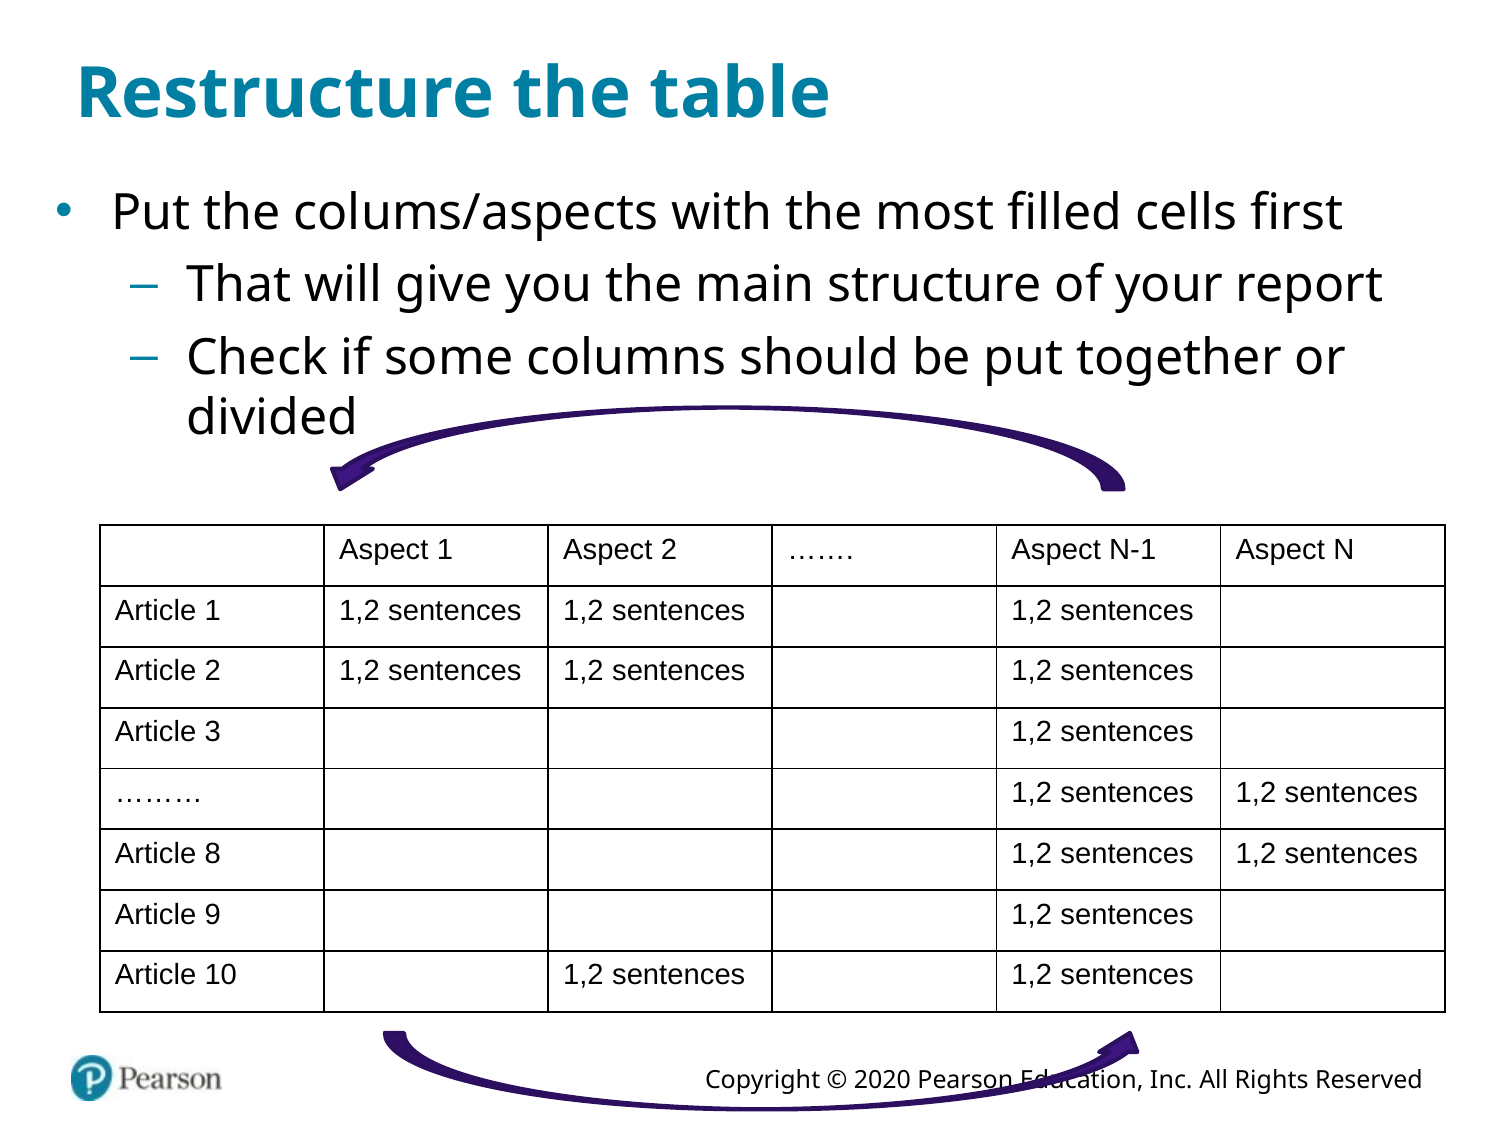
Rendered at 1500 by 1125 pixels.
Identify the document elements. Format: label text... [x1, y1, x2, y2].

table_cell 1,2 sentences [325, 648, 547, 707]
table_cell 1,2 sentences [997, 952, 1220, 1011]
table_cell [325, 891, 547, 950]
table_header Aspect N [1221, 526, 1444, 585]
picture [71, 1055, 222, 1101]
table_cell 1,2 sentences [549, 952, 771, 1011]
table_cell Article 2 [101, 648, 323, 707]
table_cell 1,2 sentences [1221, 769, 1444, 828]
table_cell [1221, 648, 1444, 707]
table_cell 1,2 sentences [997, 648, 1220, 707]
table_cell Article 9 [101, 891, 323, 950]
table_cell [549, 891, 771, 950]
table_cell [1221, 709, 1444, 768]
table_cell Article 8 [101, 830, 323, 889]
table_cell [773, 587, 996, 646]
table_cell 1,2 sentences [997, 587, 1220, 646]
table_cell [773, 709, 996, 768]
table_cell [549, 769, 771, 828]
table_header Aspect 2 [549, 526, 771, 585]
table_cell [773, 769, 996, 828]
table_cell 1,2 sentences [997, 709, 1220, 768]
table_cell 1,2 sentences [1221, 830, 1444, 889]
table_header Aspect N-1 [997, 526, 1220, 585]
table_cell Article 1 [101, 587, 323, 646]
table_cell 1,2 sentences [997, 769, 1220, 828]
table_cell [1221, 891, 1444, 950]
table_header [101, 526, 323, 585]
list Put the colums/aspects with the most filled cells first That will give you the main structure of your report Check if some columns should be put together or divided [55, 179, 1500, 899]
table_header ……. [773, 526, 996, 585]
table_cell [549, 709, 771, 768]
table_cell [773, 648, 996, 707]
table_cell [325, 709, 547, 768]
table_cell [325, 769, 547, 828]
table_cell [1221, 952, 1444, 1011]
table_cell 1,2 sentences [549, 648, 771, 707]
table_cell [773, 952, 996, 1011]
table_cell [773, 891, 996, 950]
table_header Aspect 1 [325, 526, 547, 585]
table_cell [1221, 587, 1444, 646]
title Restructure the table [75, 20, 1425, 144]
text_box [382, 1030, 1140, 1112]
table_cell [325, 952, 547, 1011]
table_cell 1,2 sentences [997, 891, 1220, 950]
table_cell 1,2 sentences [549, 587, 771, 646]
table_cell Article 10 [101, 952, 323, 1011]
table_cell 1,2 sentences [997, 830, 1220, 889]
table_cell [549, 830, 771, 889]
table_cell ……… [101, 769, 323, 828]
table_cell [773, 830, 996, 889]
text_box [330, 405, 1126, 492]
table_cell Article 3 [101, 709, 323, 768]
table_cell 1,2 sentences [325, 587, 547, 646]
table_cell [325, 830, 547, 889]
